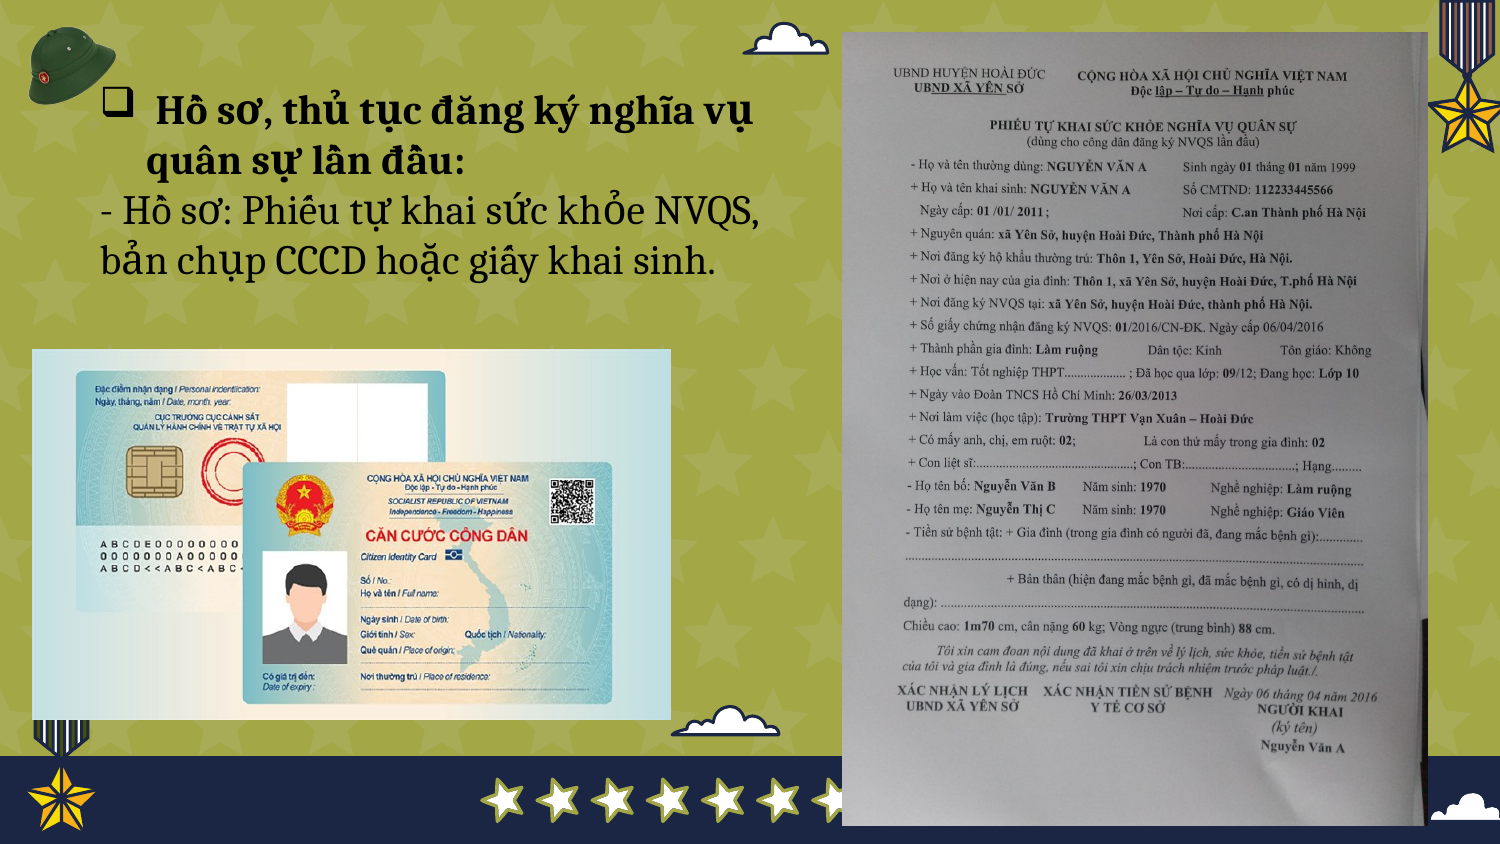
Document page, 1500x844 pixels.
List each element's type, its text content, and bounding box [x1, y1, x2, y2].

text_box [1428, 0, 1500, 151]
picture [7, 9, 124, 114]
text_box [669, 704, 781, 737]
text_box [741, 21, 830, 55]
text_box Hồ sơ, thủ tục đăng ký nghĩa vụ quân sự lần đầu: - Hồ sơ: Phiếu tự khai sức khỏe NVQS, bản chụp CCCD hoặc giấy khai sinh. [84, 75, 811, 291]
picture [842, 31, 1428, 826]
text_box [1433, 789, 1500, 824]
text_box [21, 684, 102, 836]
picture [31, 348, 671, 721]
